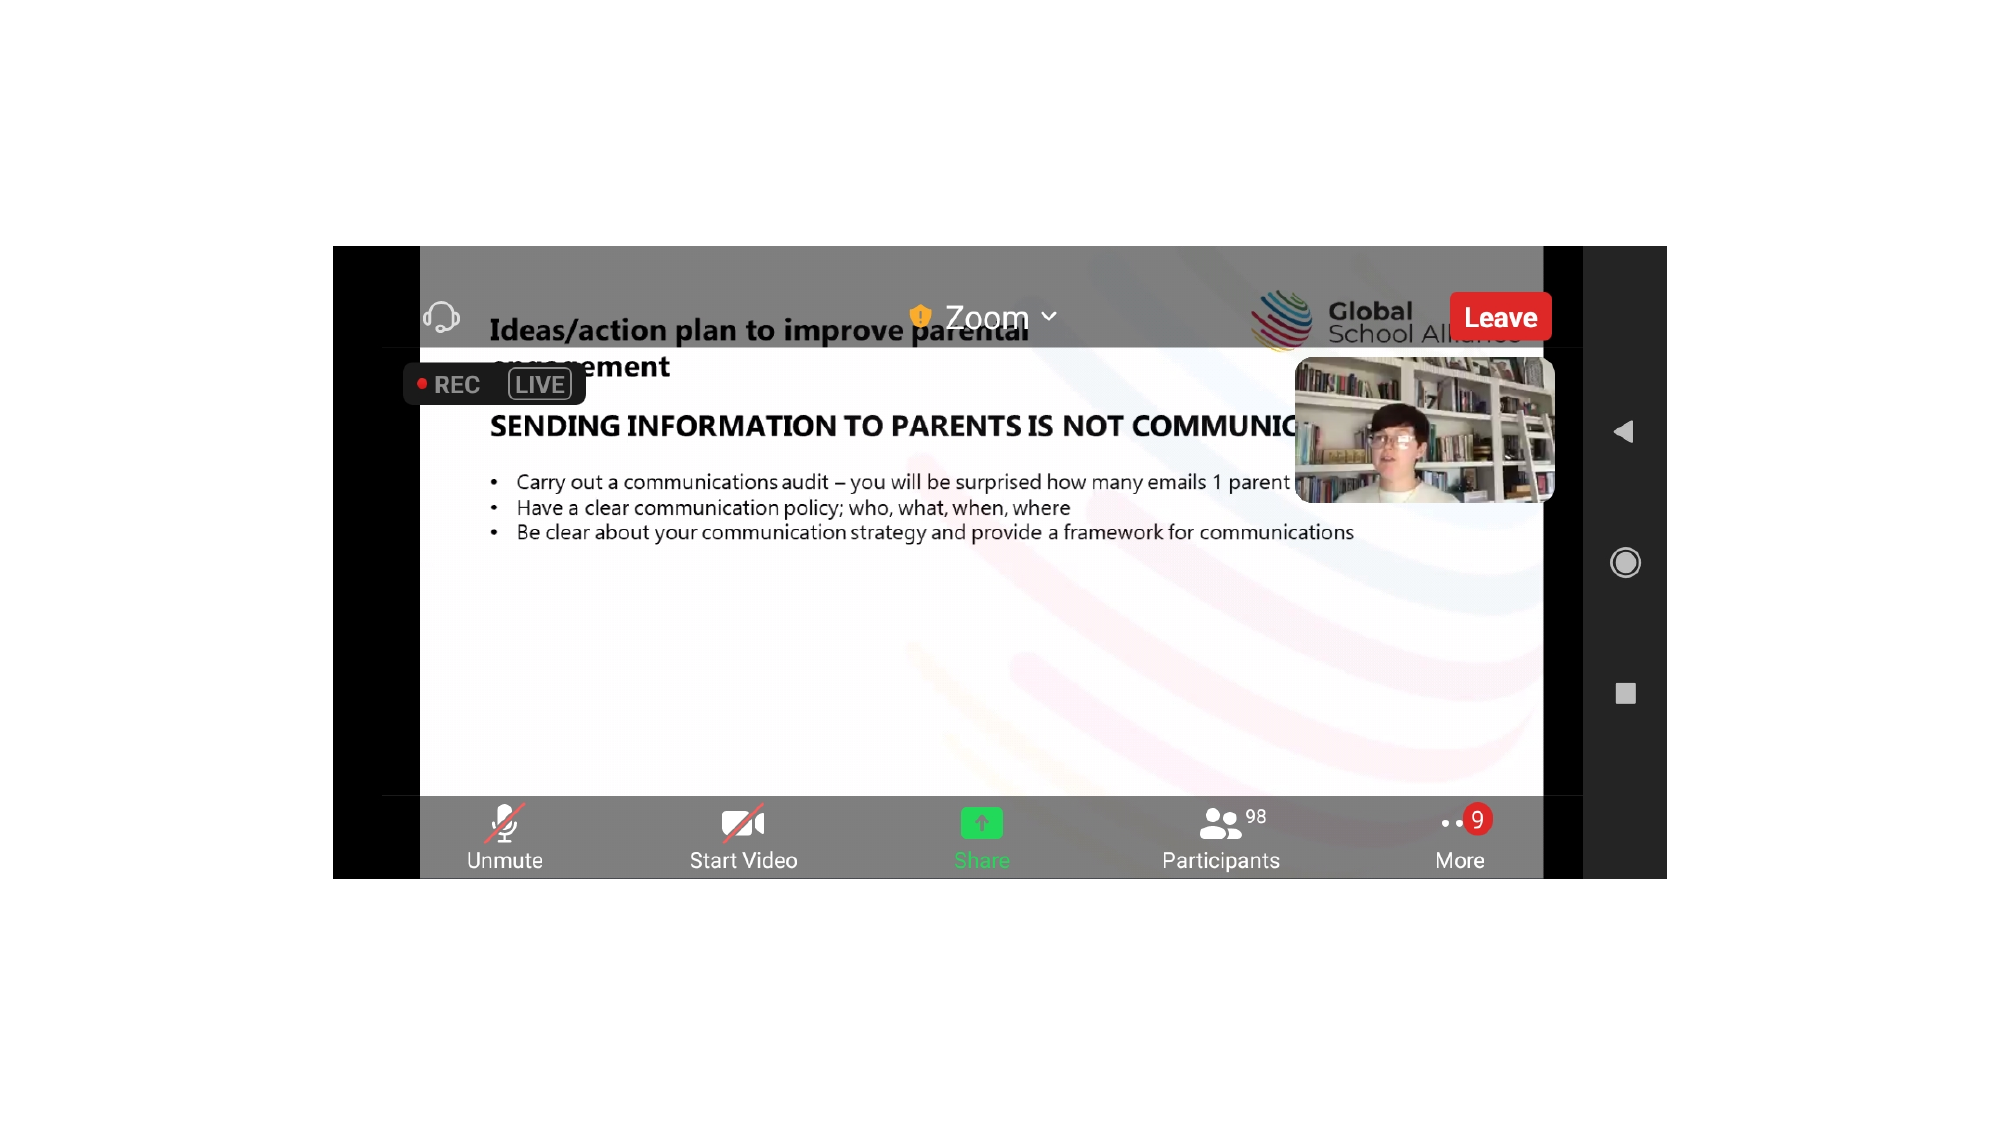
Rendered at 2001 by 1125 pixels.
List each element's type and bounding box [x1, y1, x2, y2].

picture [333, 246, 1667, 879]
